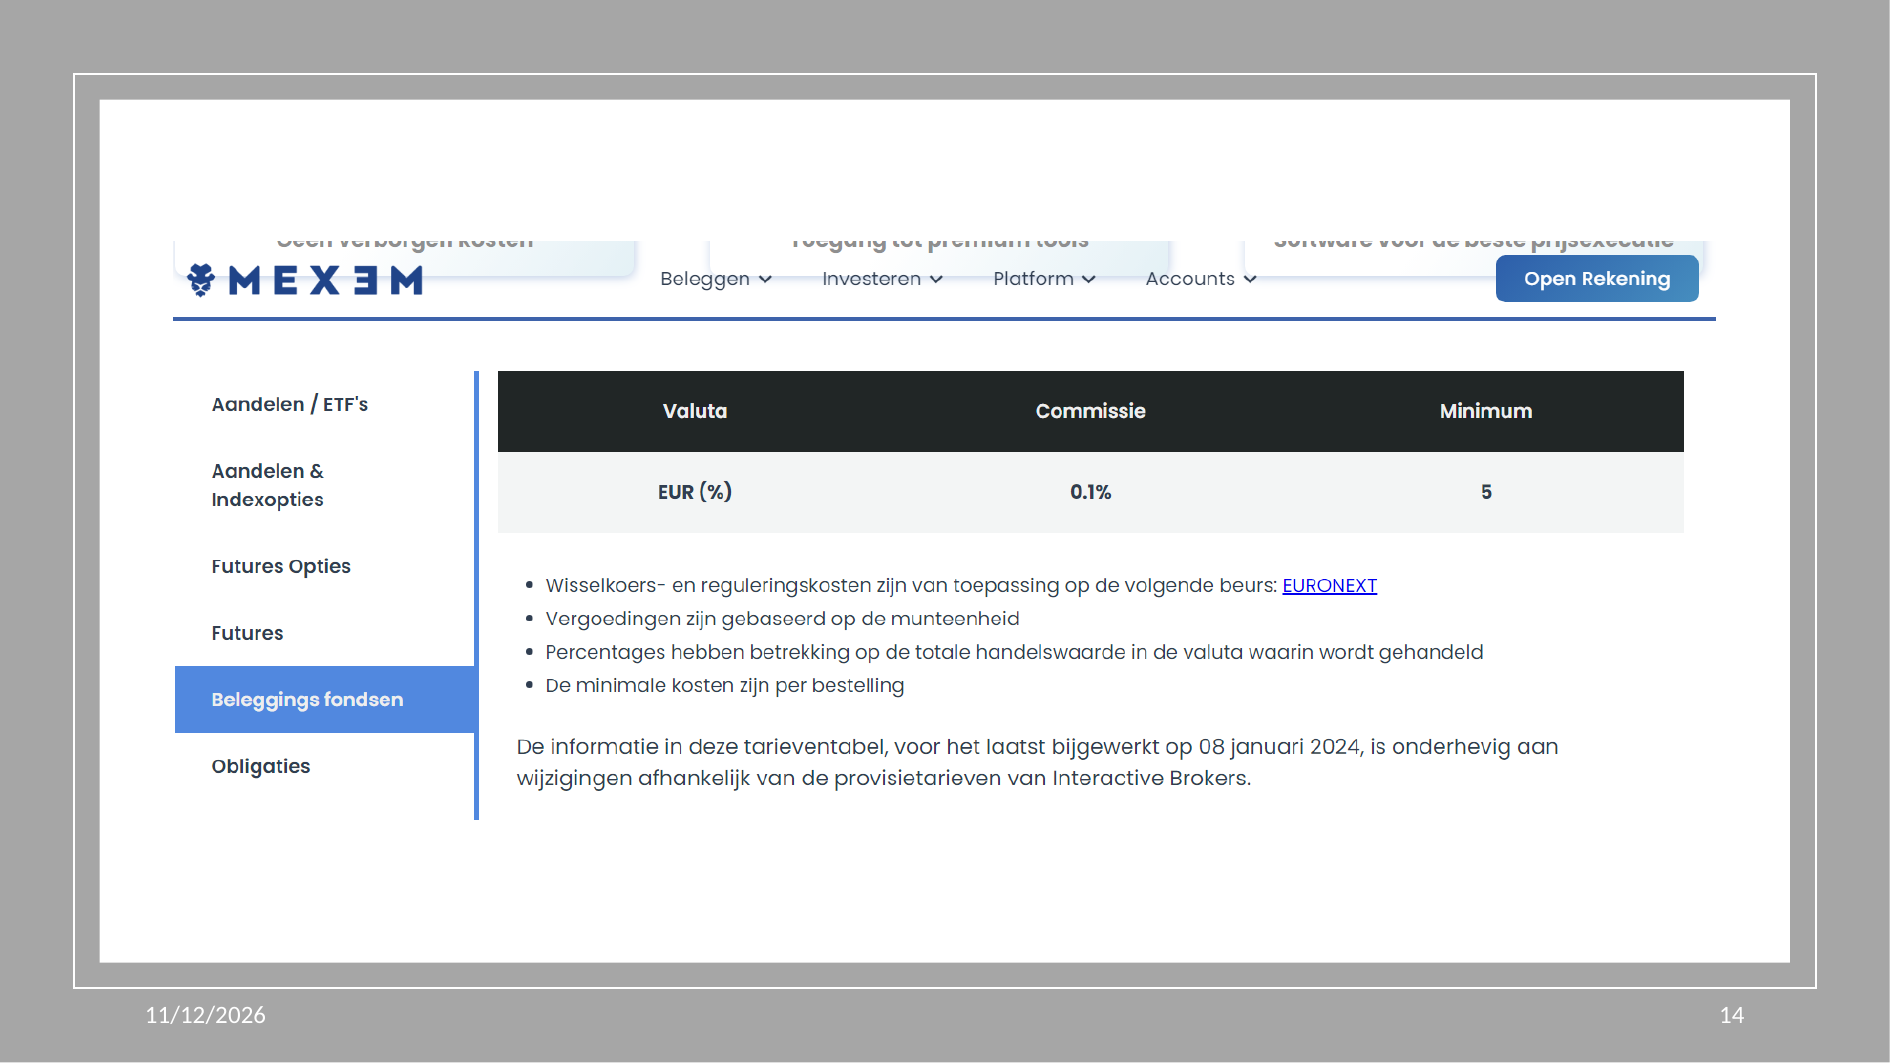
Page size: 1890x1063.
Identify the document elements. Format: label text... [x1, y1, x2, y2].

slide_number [129, 984, 556, 1042]
text_box [0, 0, 1890, 1063]
slide_number 14 [1334, 984, 1760, 1042]
text_box [73, 73, 1817, 989]
text_box [99, 99, 1791, 964]
picture [173, 241, 1716, 820]
